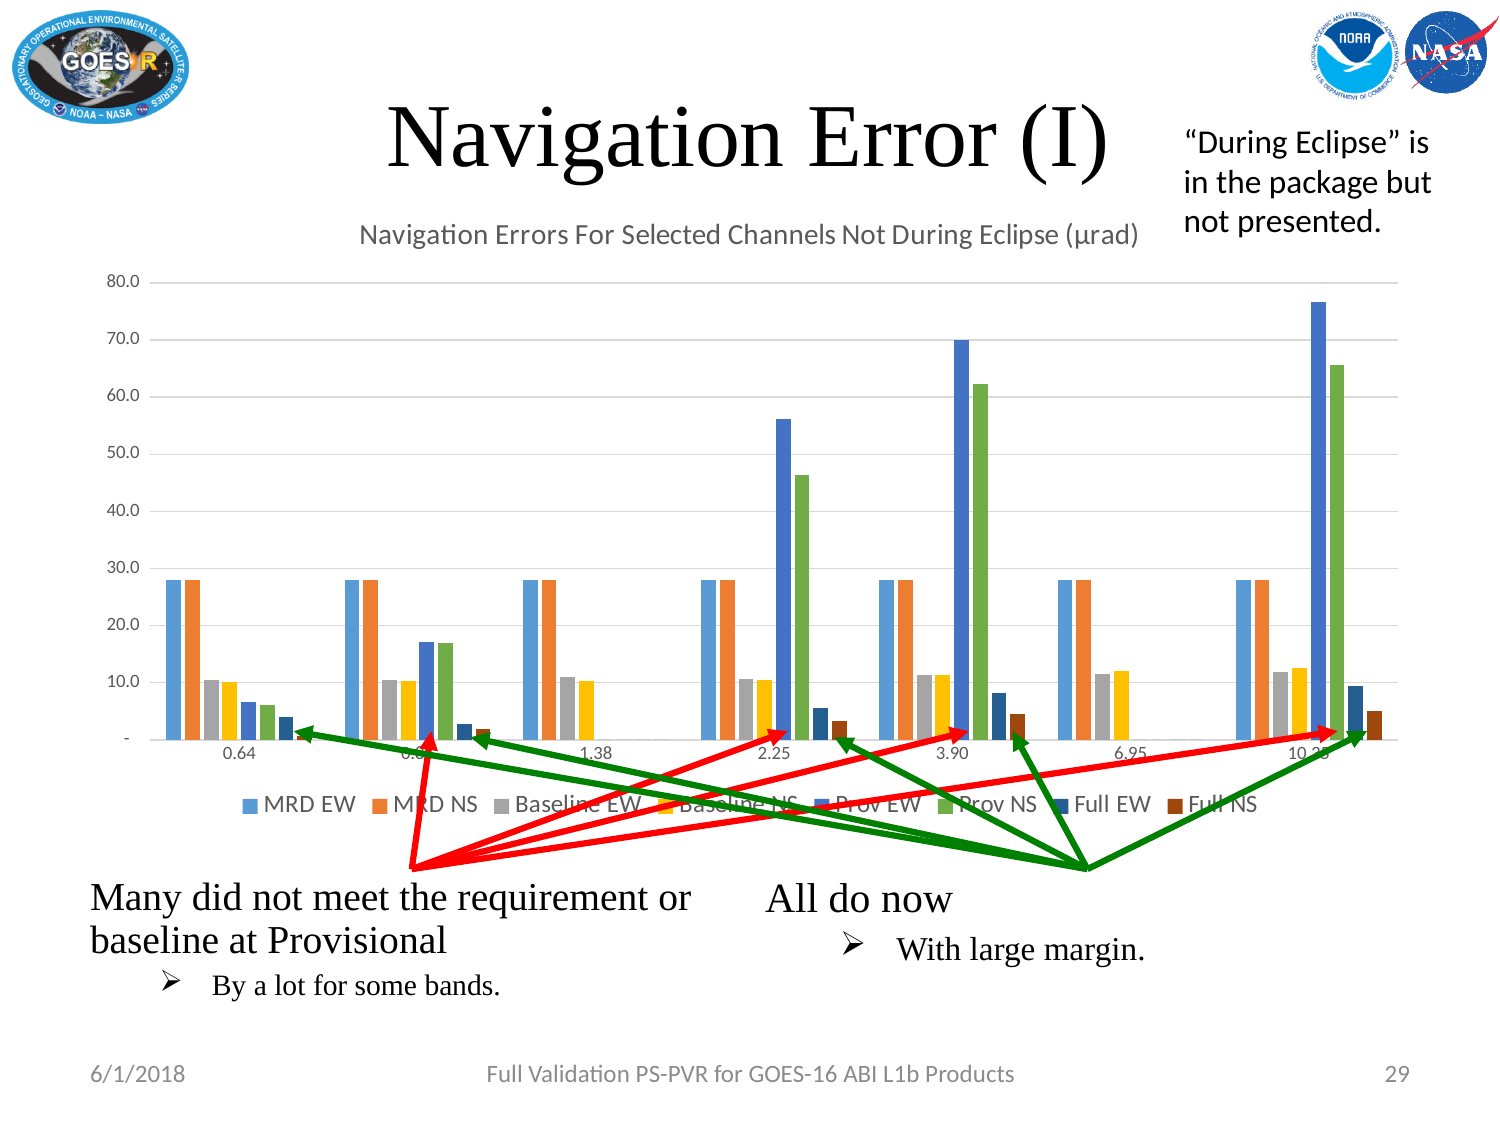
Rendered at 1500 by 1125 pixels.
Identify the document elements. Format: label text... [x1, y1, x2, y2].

footer Full Validation PS-PVR for GOES-16 ABI L1b Products [377, 1042, 1125, 1103]
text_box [293, 731, 1012, 870]
title Navigation Error (I) [147, 80, 1350, 193]
chart [74, 193, 1425, 825]
picture [12, 10, 189, 124]
text_box All do now With large margin. [749, 869, 1425, 1013]
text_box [834, 737, 1012, 870]
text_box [470, 737, 834, 870]
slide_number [75, 1042, 377, 1103]
picture [1309, 10, 1500, 101]
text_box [1012, 731, 1087, 870]
text_box “During Eclipse” is in the package but not presented. [1168, 112, 1469, 247]
list Many did not meet the requirement or baseline at Provisional By a lot for some bands. [75, 869, 749, 1013]
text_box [1087, 731, 1367, 870]
slide_number 29 [1125, 1042, 1425, 1103]
